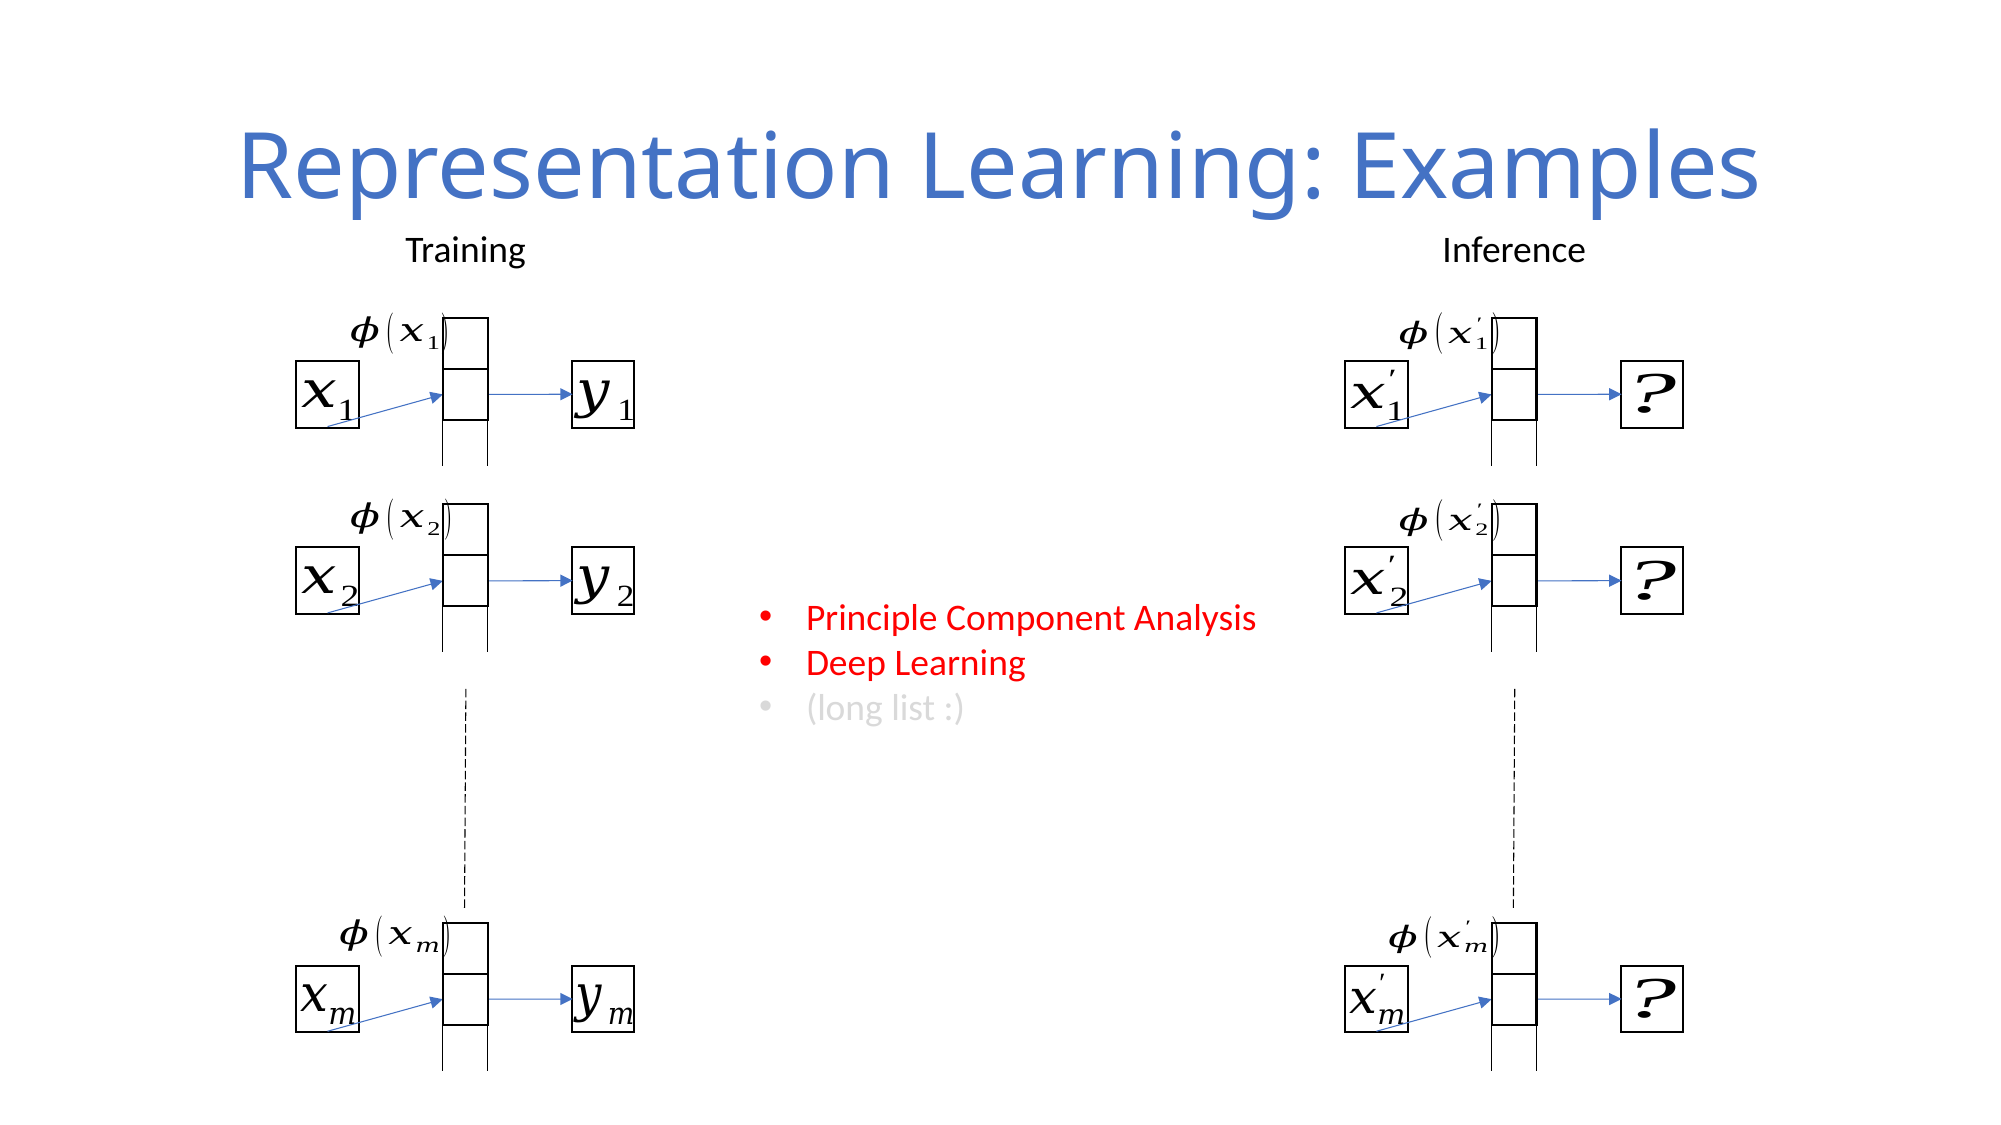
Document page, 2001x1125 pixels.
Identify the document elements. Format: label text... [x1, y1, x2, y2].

text_box Training [390, 217, 541, 278]
text_box Principle Component Analysis Deep Learning (long list :) [744, 586, 1272, 736]
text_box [1491, 317, 1537, 466]
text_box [1491, 504, 1537, 653]
title Representation Learning: Examples [137, 59, 1863, 278]
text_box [442, 504, 488, 653]
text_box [442, 317, 488, 466]
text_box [1491, 922, 1537, 1071]
text_box Inference [1427, 217, 1602, 278]
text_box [442, 922, 488, 1071]
